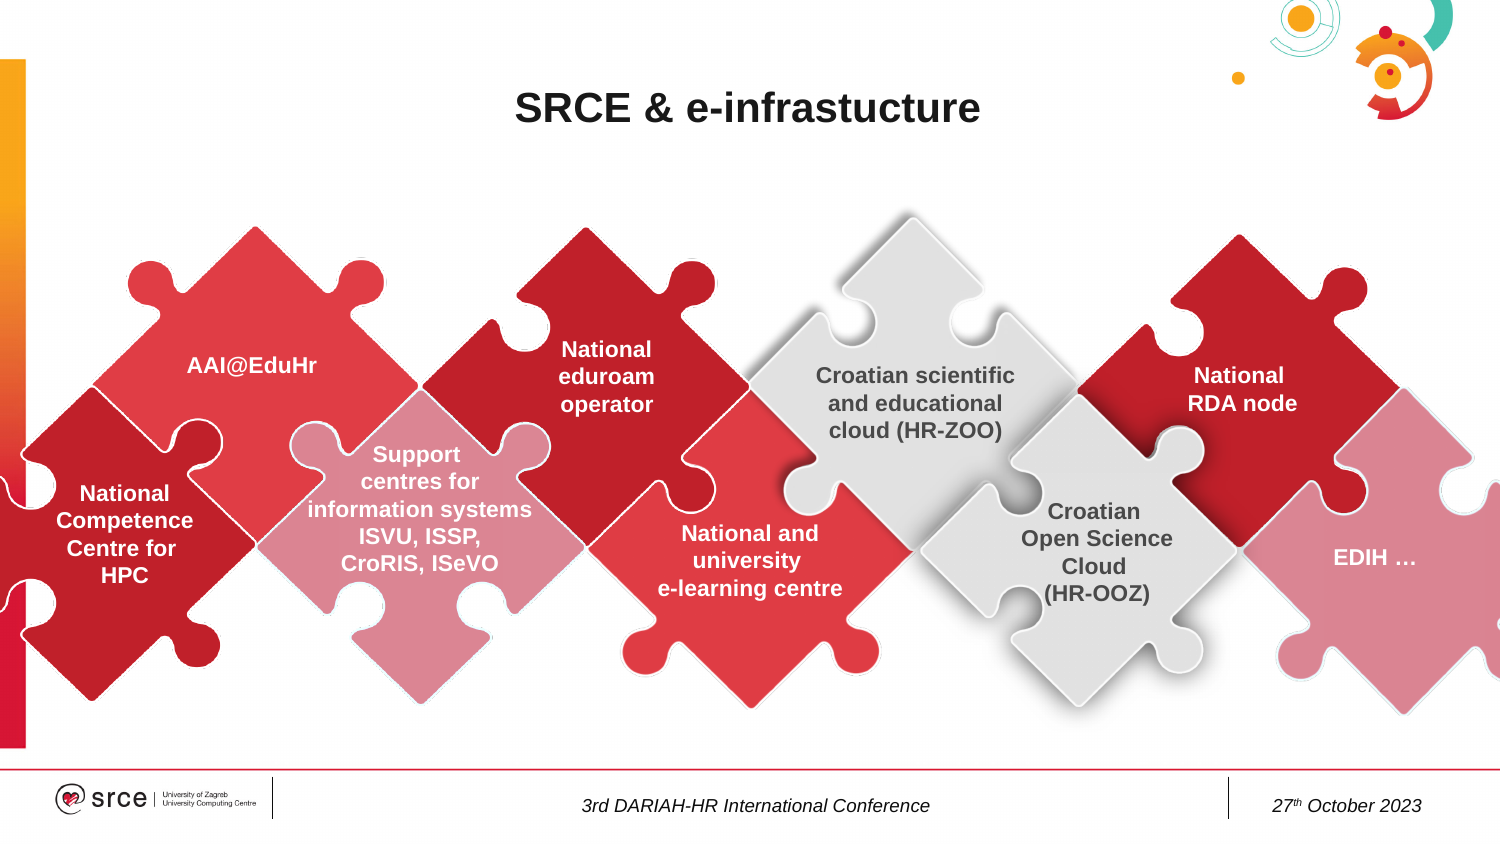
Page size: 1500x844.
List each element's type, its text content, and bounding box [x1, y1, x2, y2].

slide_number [1240, 782, 1454, 828]
picture [0, 0, 1500, 844]
title SRCE & e-infrastucture [101, 27, 1395, 191]
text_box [90, 224, 869, 605]
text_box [0, 342, 255, 703]
footer 3rd DARIAH-HR International Conference [336, 782, 1176, 828]
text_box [255, 327, 707, 706]
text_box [1075, 232, 1403, 549]
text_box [25, 225, 751, 597]
